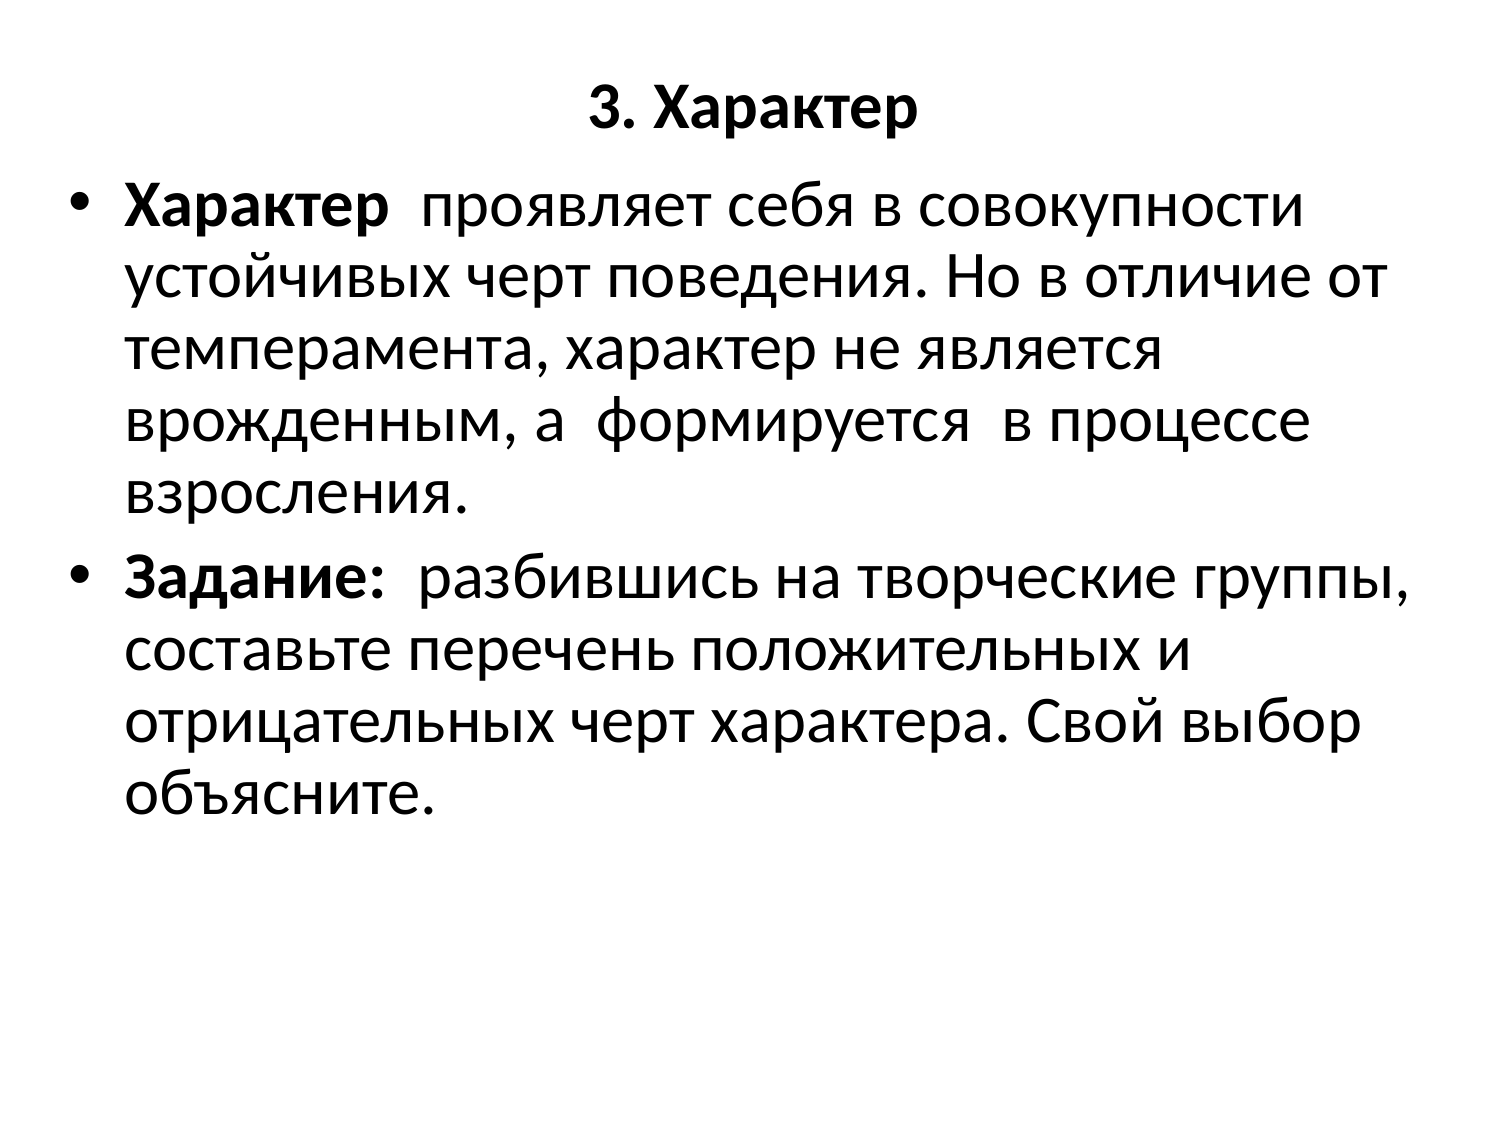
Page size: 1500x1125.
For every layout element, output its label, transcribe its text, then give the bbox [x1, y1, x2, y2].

list Характер проявляет себя в совокупности устойчивых черт поведения. Но в отличие от темперамента, характер не является врожденным, а формируется в процессе взросления. Задание: разбившись на творческие группы, составьте перечень положительных и отрицательных черт характера. Свой выбор объясните. [53, 160, 1447, 1071]
title 3. Характер [76, 54, 1430, 150]
